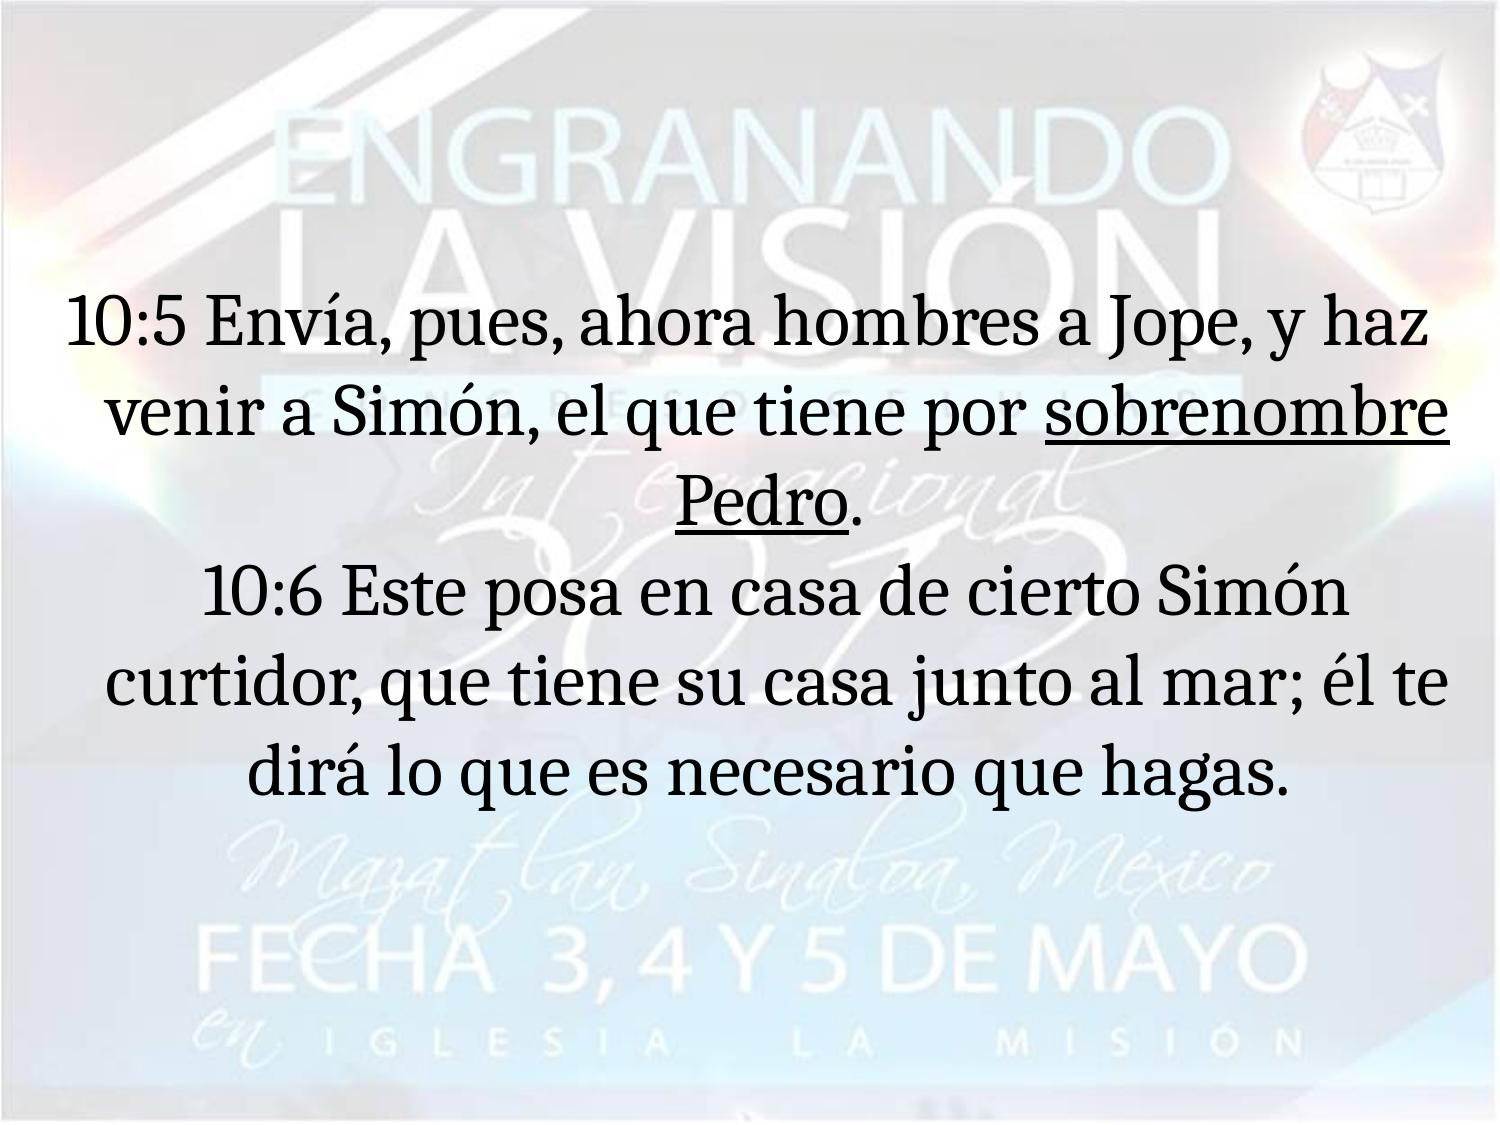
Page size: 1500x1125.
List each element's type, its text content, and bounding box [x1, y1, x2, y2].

list 10:5 Envía, pues, ahora hombres a Jope, y haz venir a Simón, el que tiene por sobrenombre Pedro. 10:6 Este posa en casa de cierto Simón curtidor, que tiene su casa junto al mar; él te dirá lo que es necesario que hagas. [29, 262, 1471, 1005]
picture [0, 0, 1500, 1125]
